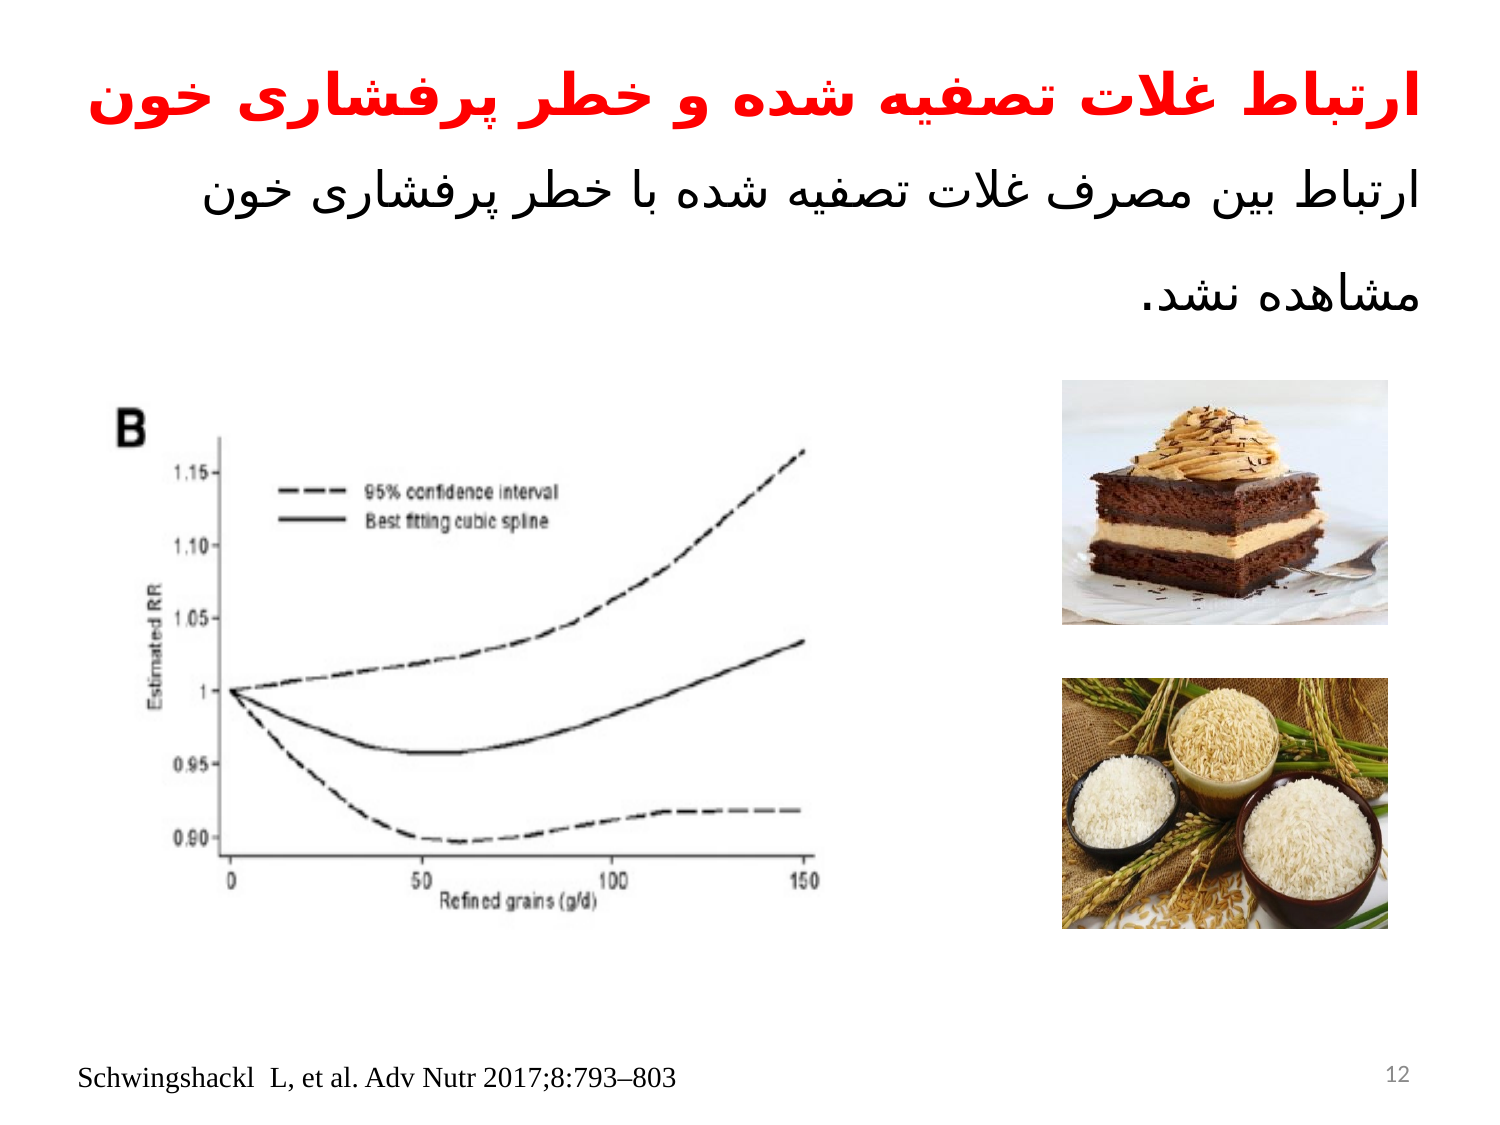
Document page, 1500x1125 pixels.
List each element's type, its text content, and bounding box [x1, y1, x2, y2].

text_box Schwingshackl L, et al. Adv Nutr 2017;8:793–803 [62, 1051, 788, 1102]
slide_number 12 [1074, 1042, 1425, 1103]
picture [87, 380, 876, 932]
picture [1062, 380, 1388, 626]
picture [1062, 678, 1388, 929]
text_box ارتباط غلات تصفیه شده و خطر پرفشاری خون ارتباط بین مصرف غلات تصفیه شده با خطر پرفشاری خون مشاهده نشد. [12, 49, 1438, 330]
